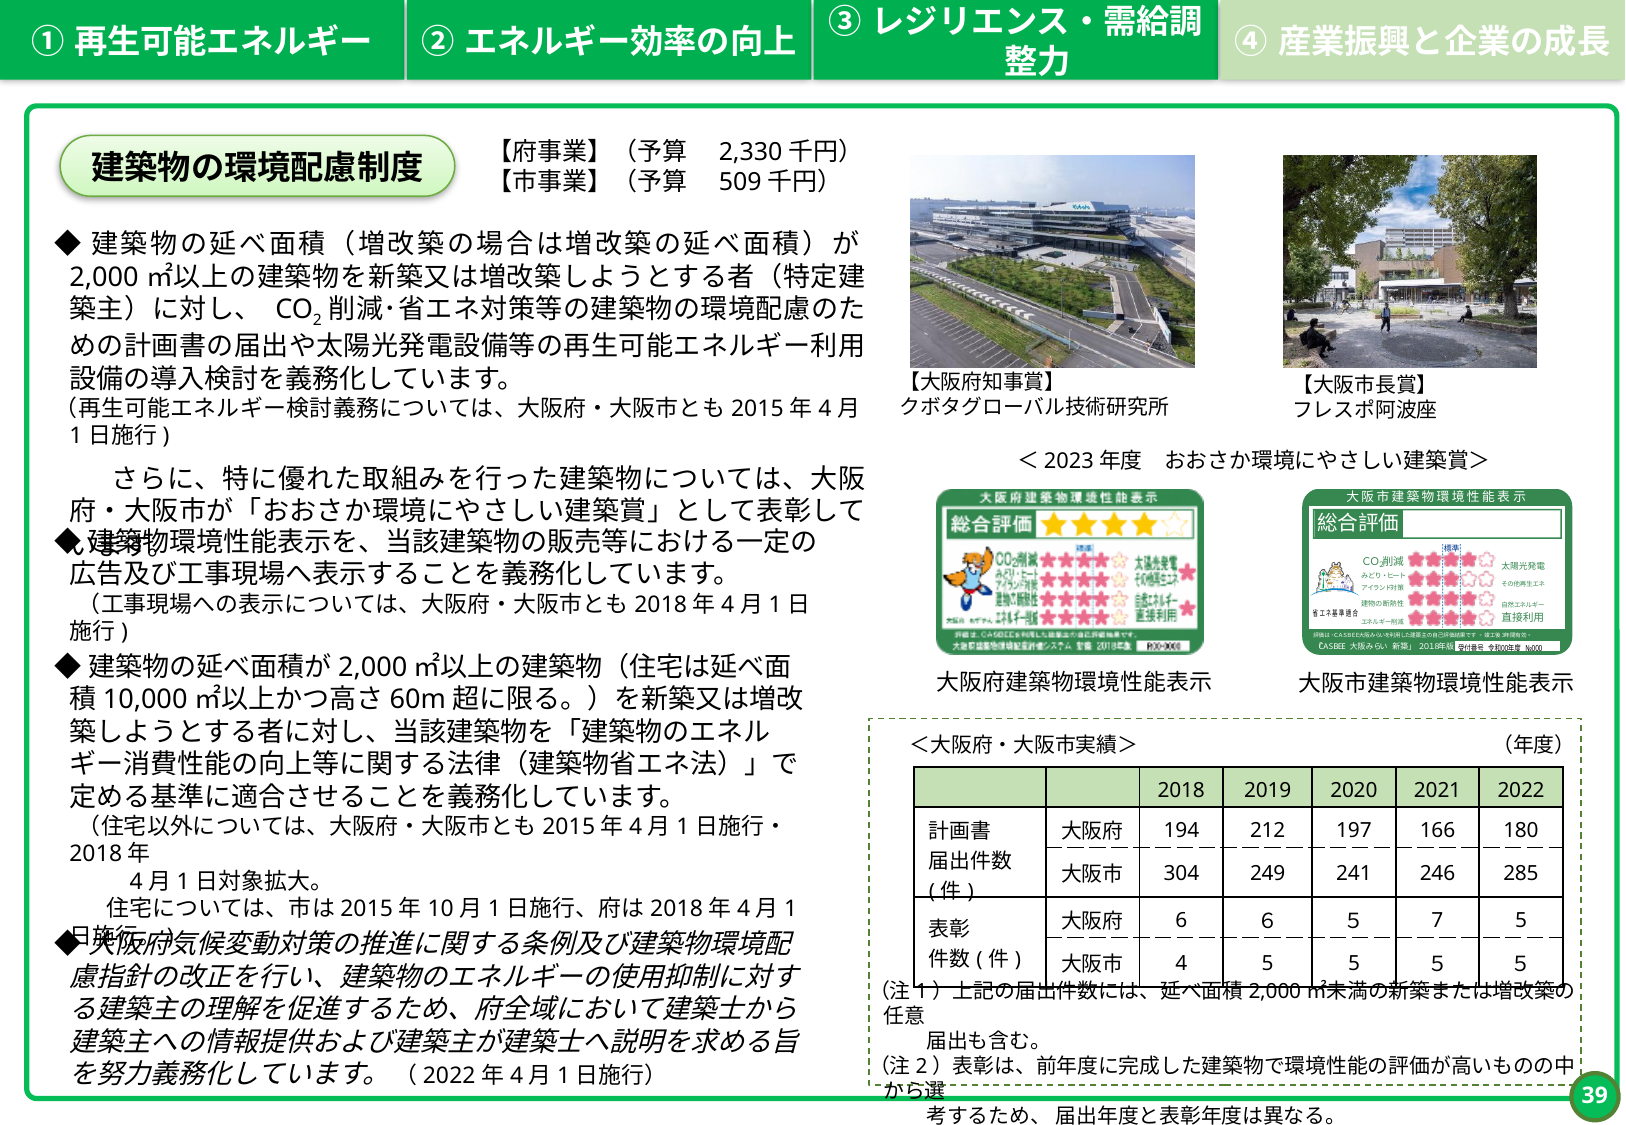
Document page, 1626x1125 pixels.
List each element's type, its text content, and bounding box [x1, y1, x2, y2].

table_cell 大阪府 [1047, 808, 1139, 847]
table_cell ６ [1224, 898, 1311, 937]
picture [910, 154, 1195, 368]
text_box （年度） [1477, 724, 1594, 764]
table_header 2020 [1313, 768, 1395, 806]
table_cell 5 [1313, 937, 1395, 986]
table_cell ５ [1397, 937, 1478, 986]
text_box 【大阪府知事賞】 クボタグローバル技術研究所 [884, 361, 1278, 452]
table_header 2018 [1140, 768, 1222, 806]
table_cell 7 [1397, 898, 1478, 937]
table_header 2022 [1480, 768, 1562, 806]
table_cell 表彰 件数(件) [915, 898, 1045, 986]
text_box 38 [1569, 1070, 1621, 1123]
picture [1283, 155, 1537, 369]
table_cell ５ [1480, 937, 1562, 986]
text_box [24, 103, 1620, 1101]
text_box ④ 産業振興と企業の成長 [1220, 0, 1625, 80]
table_cell 6 [1140, 898, 1222, 937]
text_box ＜2023年度 おおさか環境にやさしい建築賞＞ [1011, 440, 1513, 479]
text_box （注1）上記の届出件数には、延べ面積2,000㎡未満の新築または増改築の任意 届出も含む。 （注2）表彰は、前年度に完成した建築物で環境性能の評価が高いものの中から選 考するため、 届出年度と表彰年度は異なる。 [867, 717, 1583, 1087]
text_box 建築物の環境配慮制度 [59, 134, 456, 198]
table_cell 304 [1140, 847, 1222, 896]
table_cell 212 [1224, 808, 1311, 847]
text_box ◆建築物の延べ面積（増改築の場合は増改築の延べ面積）が2,000㎡以上の建築物を新築又は増改築しようとする者（特定建築主）に対し、 CO2削減･省エネ対策等の建築物の環境配慮のための計画書の届出や太陽光発電設備等の再生可能エネルギー利用設備の導入検討を義務化しています。 （再生可能エネルギー検討義務については、大阪府・大阪市とも2015年4月1日施行) さらに、特に優れた取組みを行った建築物については、大阪府・大阪市が「おおさか環境にやさしい建築賞」として表彰しています。 [40, 219, 881, 569]
text_box 【大阪市長賞】 フレスポ阿波座 [1277, 363, 1590, 454]
text_box ① 再生可能エネルギー [0, 0, 404, 80]
table_cell 5 [1224, 937, 1311, 986]
table_cell 大阪市 [1047, 847, 1139, 896]
table_cell 180 [1480, 808, 1562, 847]
text_box ◆建築物環境性能表示を、当該建築物の販売等における一定の広告及び工事現場へ表示することを義務化しています。 （工事現場への表示については、大阪府・大阪市とも2018年4月1日施行) [40, 516, 838, 652]
text_box ② エネルギー効率の向上 [406, 0, 811, 80]
table_cell 計画書 届出件数(件) [915, 808, 1045, 896]
picture [935, 488, 1204, 655]
table_cell 166 [1397, 808, 1478, 847]
table_cell 大阪市 [1047, 937, 1139, 986]
text_box 大阪市建築物環境性能表示 [1283, 660, 1603, 704]
text_box ＜大阪府・大阪市実績＞ [895, 724, 1192, 764]
table_header 2019 [1224, 768, 1311, 806]
table_header 2021 [1397, 768, 1478, 806]
text_box ◆建築物の延べ面積が2,000㎡以上の建築物（住宅は延べ面積10,000㎡以上かつ高さ60m超に限る。）を新築又は増改築しようとする者に対し、当該建築物を「建築物のエネルギー消費性能の向上等に関する法律（建築物省エネ法）」で定める基準に適合させることを義務化しています。 （住宅以外については、大阪府・大阪市とも2015年4月1日施行・2018年 4月1日対象拡大。 住宅については、市は2015年10月1日施行、府は2018年4月1日施行。) [40, 641, 821, 957]
table_cell 5 [1480, 898, 1562, 937]
table_cell 197 [1313, 808, 1395, 847]
table_cell 194 [1140, 808, 1222, 847]
table_header [915, 768, 1045, 806]
table_cell 249 [1224, 847, 1311, 896]
text_box 【府事業】（予算 2,330千円） 【市事業】（予算 509千円） [466, 135, 914, 196]
text_box ③ レジリエンス・需給調整力 [813, 0, 1217, 80]
table_cell 4 [1140, 937, 1222, 986]
text_box 大阪府建築物環境性能表示 [921, 659, 1236, 702]
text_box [1301, 488, 1573, 655]
table_cell 大阪府 [1047, 898, 1139, 937]
table_cell 285 [1480, 847, 1562, 896]
table_cell ５ [1313, 898, 1395, 937]
table_header [1047, 768, 1139, 806]
table_cell 241 [1313, 847, 1395, 896]
text_box ◆大阪府気候変動対策の推進に関する条例及び建築物環境配慮指針の改正を行い、建築物のエネルギーの使用抑制に対する建築主の理解を促進するため、府全域において建築士から建築主への情報提供および建築主が建築士へ説明を求める旨を努力義務化しています。 （2022年4月1日施行） [40, 957, 816, 1097]
table_cell 246 [1397, 847, 1478, 896]
